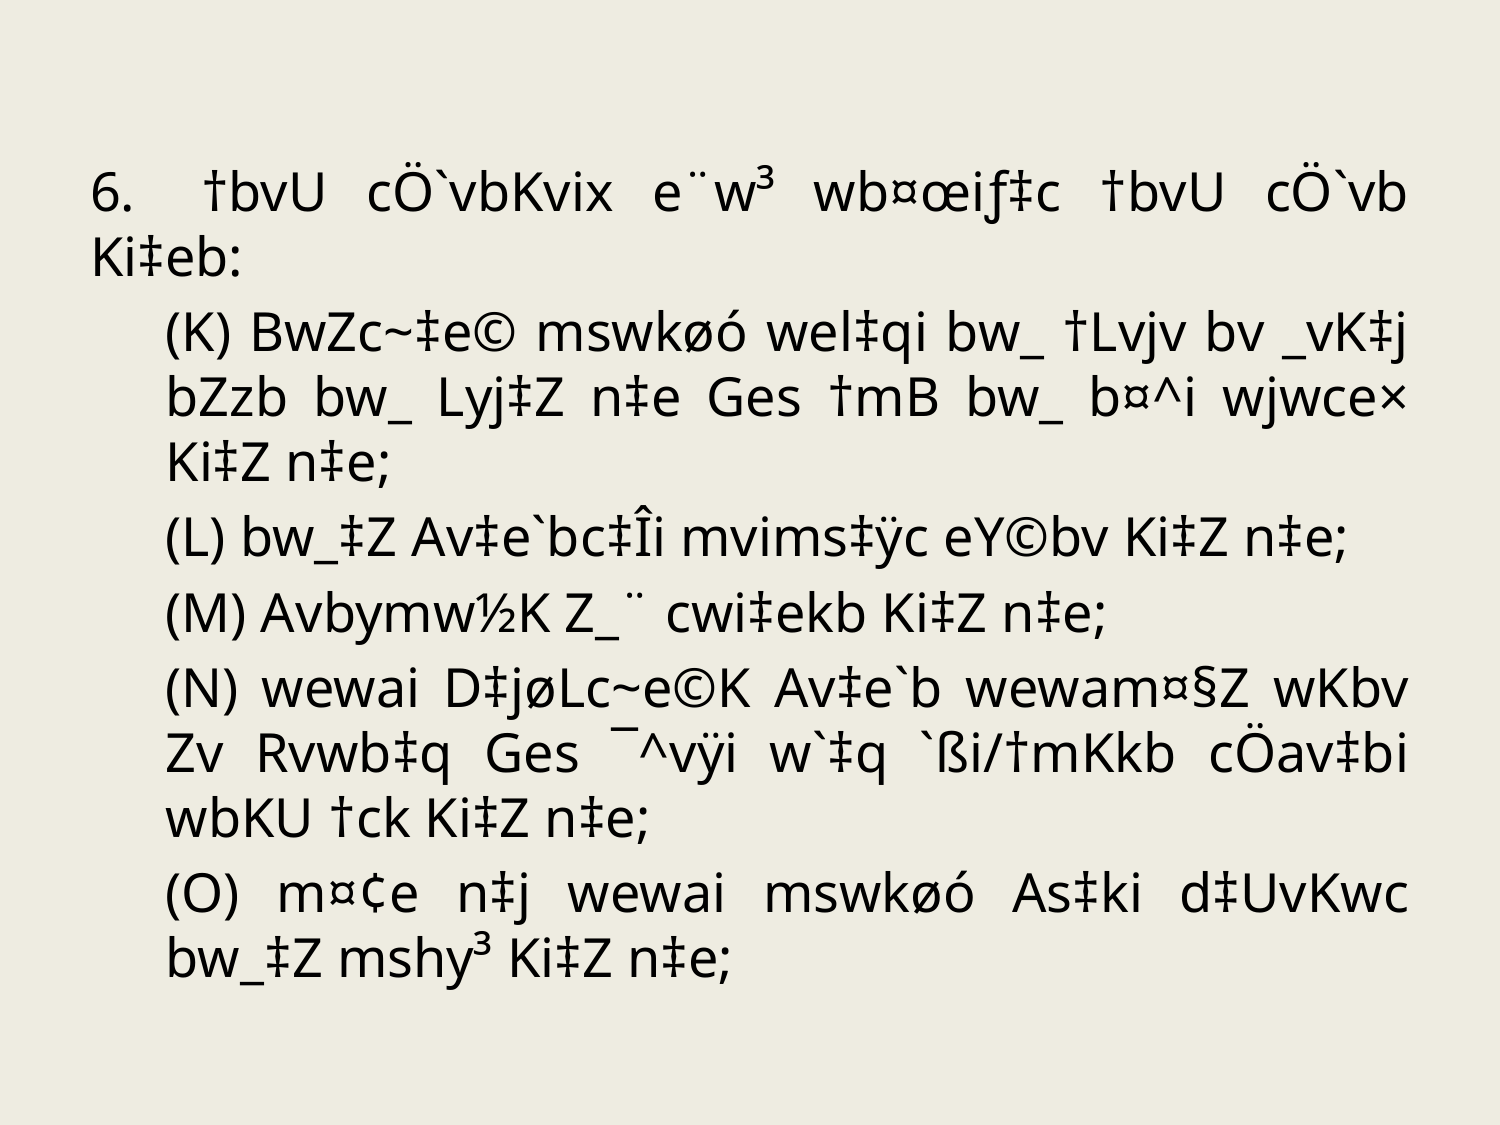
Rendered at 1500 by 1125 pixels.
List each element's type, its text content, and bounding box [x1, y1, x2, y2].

list 6. †bvU cÖ`vbKvix e¨w³ wb¤œiƒ‡c †bvU cÖ`vb Ki‡eb: (K) BwZc~‡e© mswkøó wel‡qi bw_ †Lvjv bv _vK‡j bZzb bw_ Lyj‡Z n‡e Ges †mB bw_ b¤^i wjwce× Ki‡Z n‡e; (L) bw_‡Z Av‡e`bc‡Îi mvims‡ÿc eY©bv Ki‡Z n‡e; (M) Avbymw½K Z_¨ cwi‡ekb Ki‡Z n‡e; (N) wewai D‡jøLc~e©K Av‡e`b wewam¤§Z wKbv Zv Rvwb‡q Ges ¯^vÿi w`‡q `ßi/†mKkb cÖav‡bi wbKU †ck Ki‡Z n‡e; (O) m¤¢e n‡j wewai mswkøó As‡ki d‡UvKwc bw_‡Z mshy³ Ki‡Z n‡e; [75, 149, 1425, 1005]
